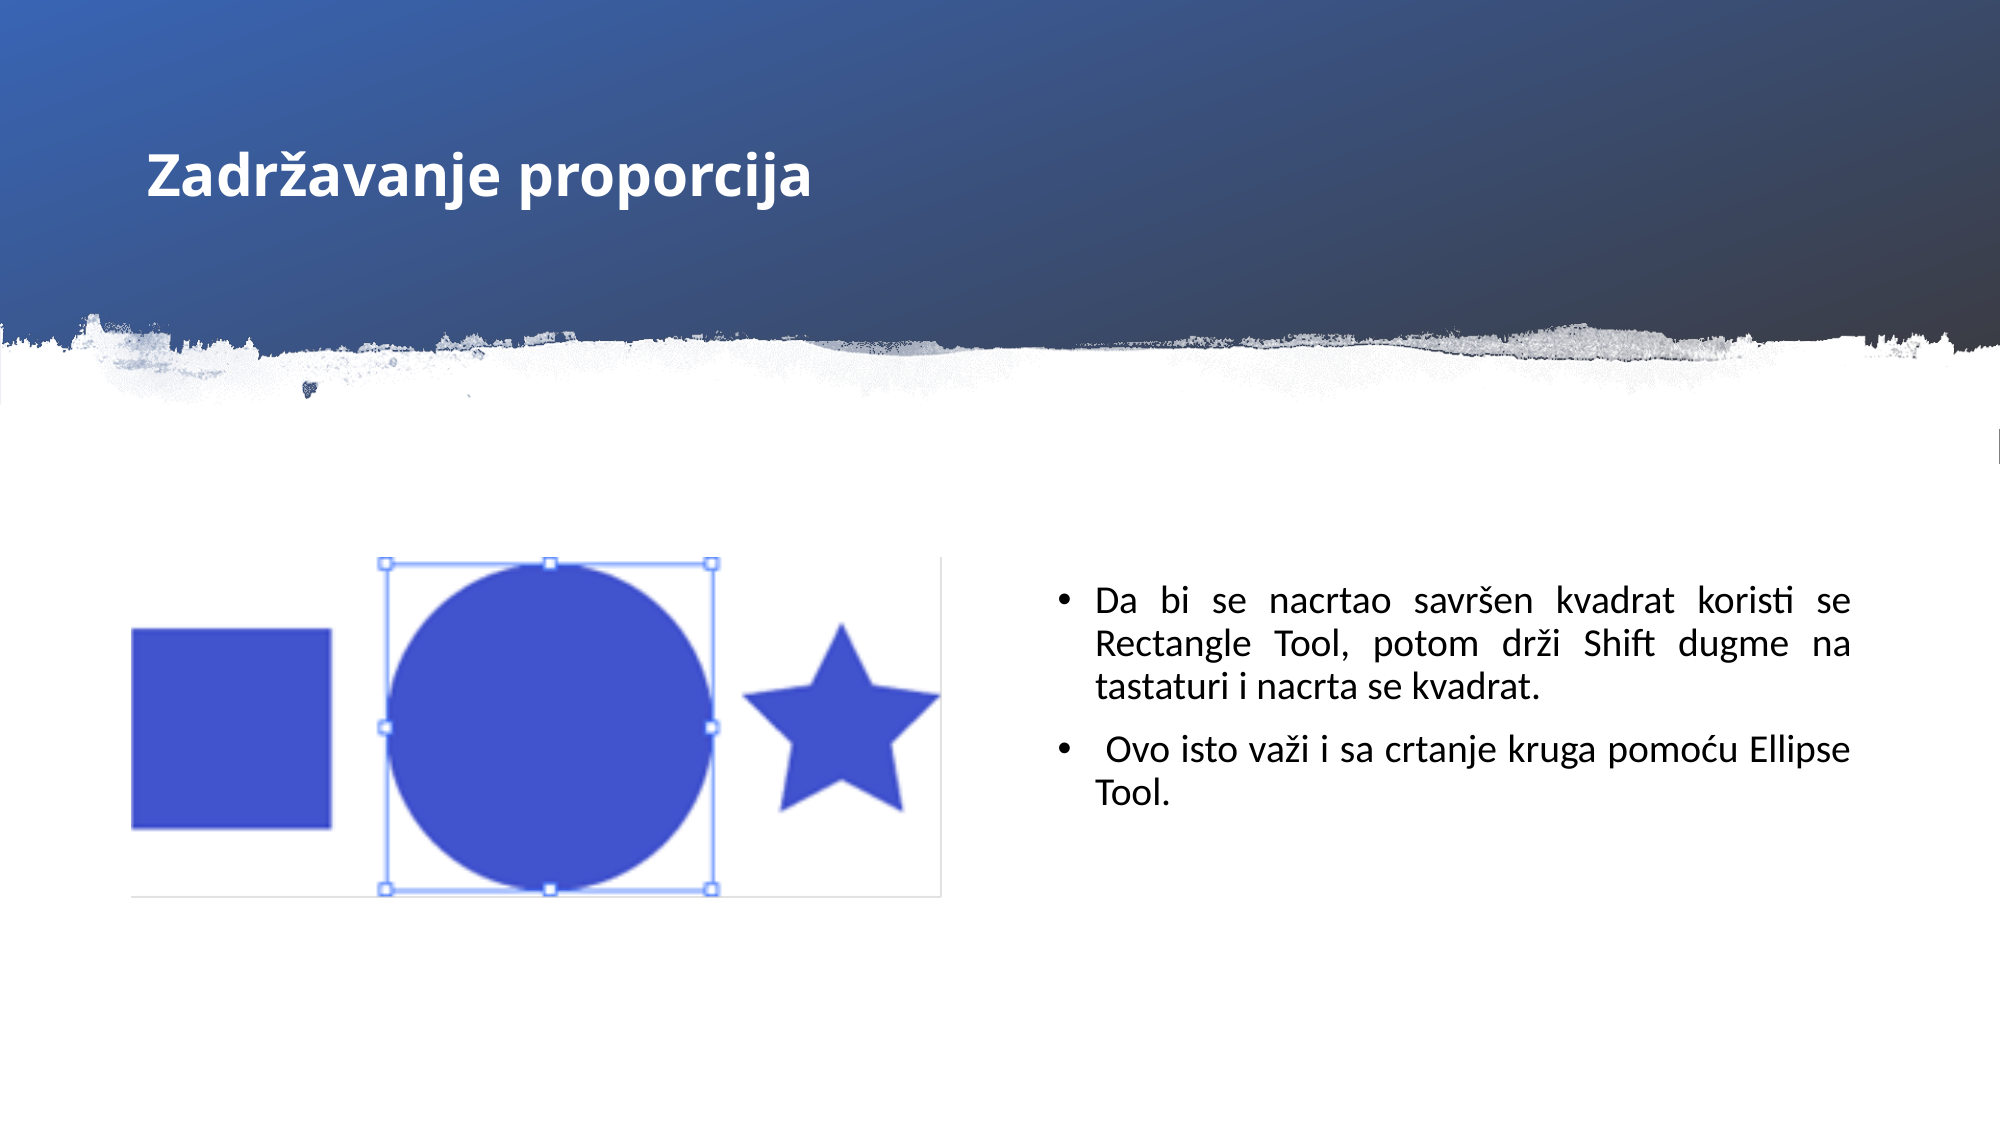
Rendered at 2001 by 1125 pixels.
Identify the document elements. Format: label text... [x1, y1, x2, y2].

picture [0, 199, 2000, 429]
text_box [0, 429, 2000, 1125]
picture [131, 557, 945, 901]
title Zadržavanje proporcija [131, 75, 1868, 199]
text_box [0, 0, 2000, 199]
list Da bi se nacrtao savršen kvadrat koristi se Rectangle Tool, potom drži Shift dugme na tastaturi i nacrta se kvadrat. Ovo isto važi i sa crtanje kruga pomoću Ellipse Tool. [1042, 463, 1868, 994]
